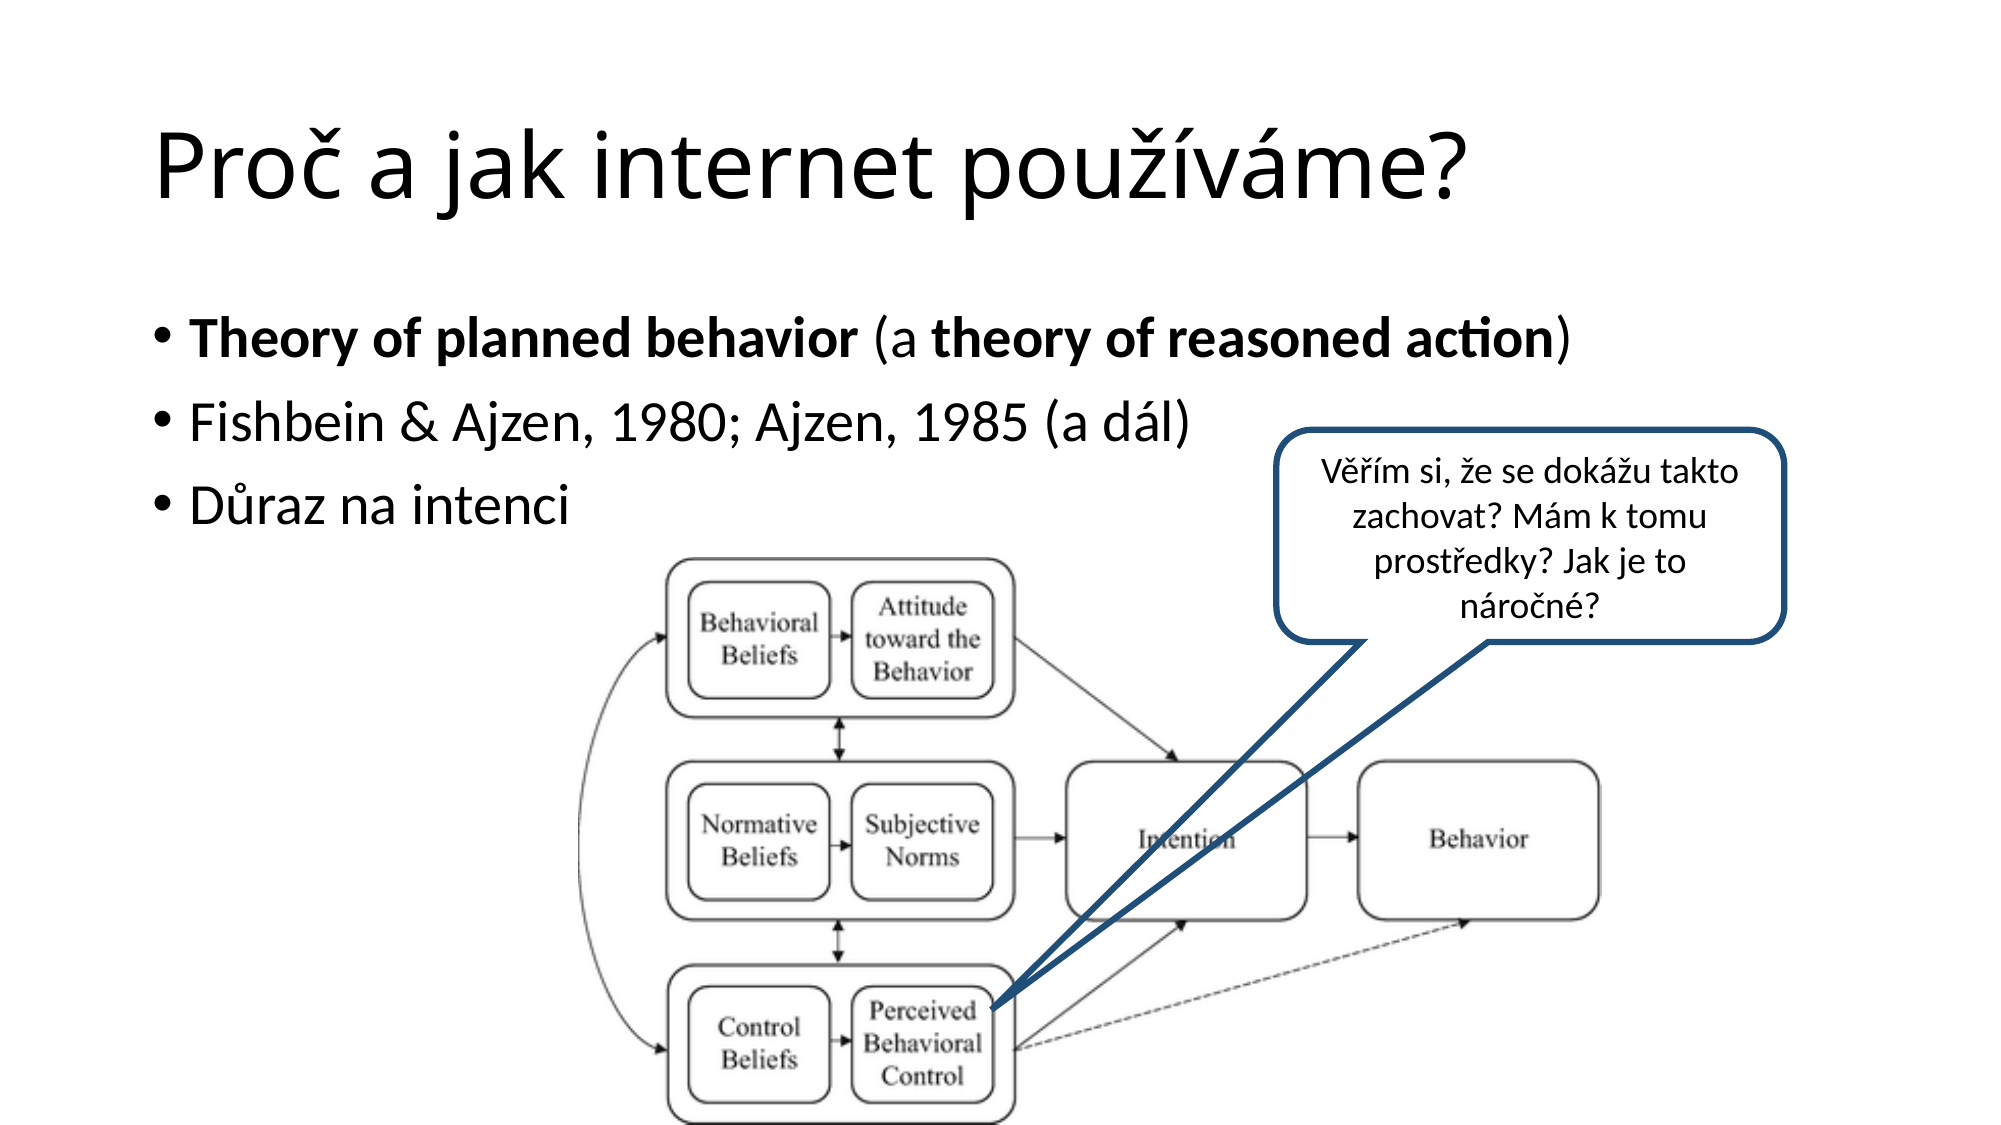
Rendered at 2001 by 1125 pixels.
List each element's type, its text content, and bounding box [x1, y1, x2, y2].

text_box Věřím si, že se dokážu takto zachovat? Mám k tomu prostředky? Jak je to náročné? [1275, 428, 1786, 644]
title Proč a jak internet používáme? [137, 59, 1863, 278]
picture [577, 557, 1602, 1125]
list Theory of planned behavior (a theory of reasoned action) Fishbein & Ajzen, 1980; Ajzen, 1985 (a dál) Důraz na intenci [137, 299, 1863, 1014]
